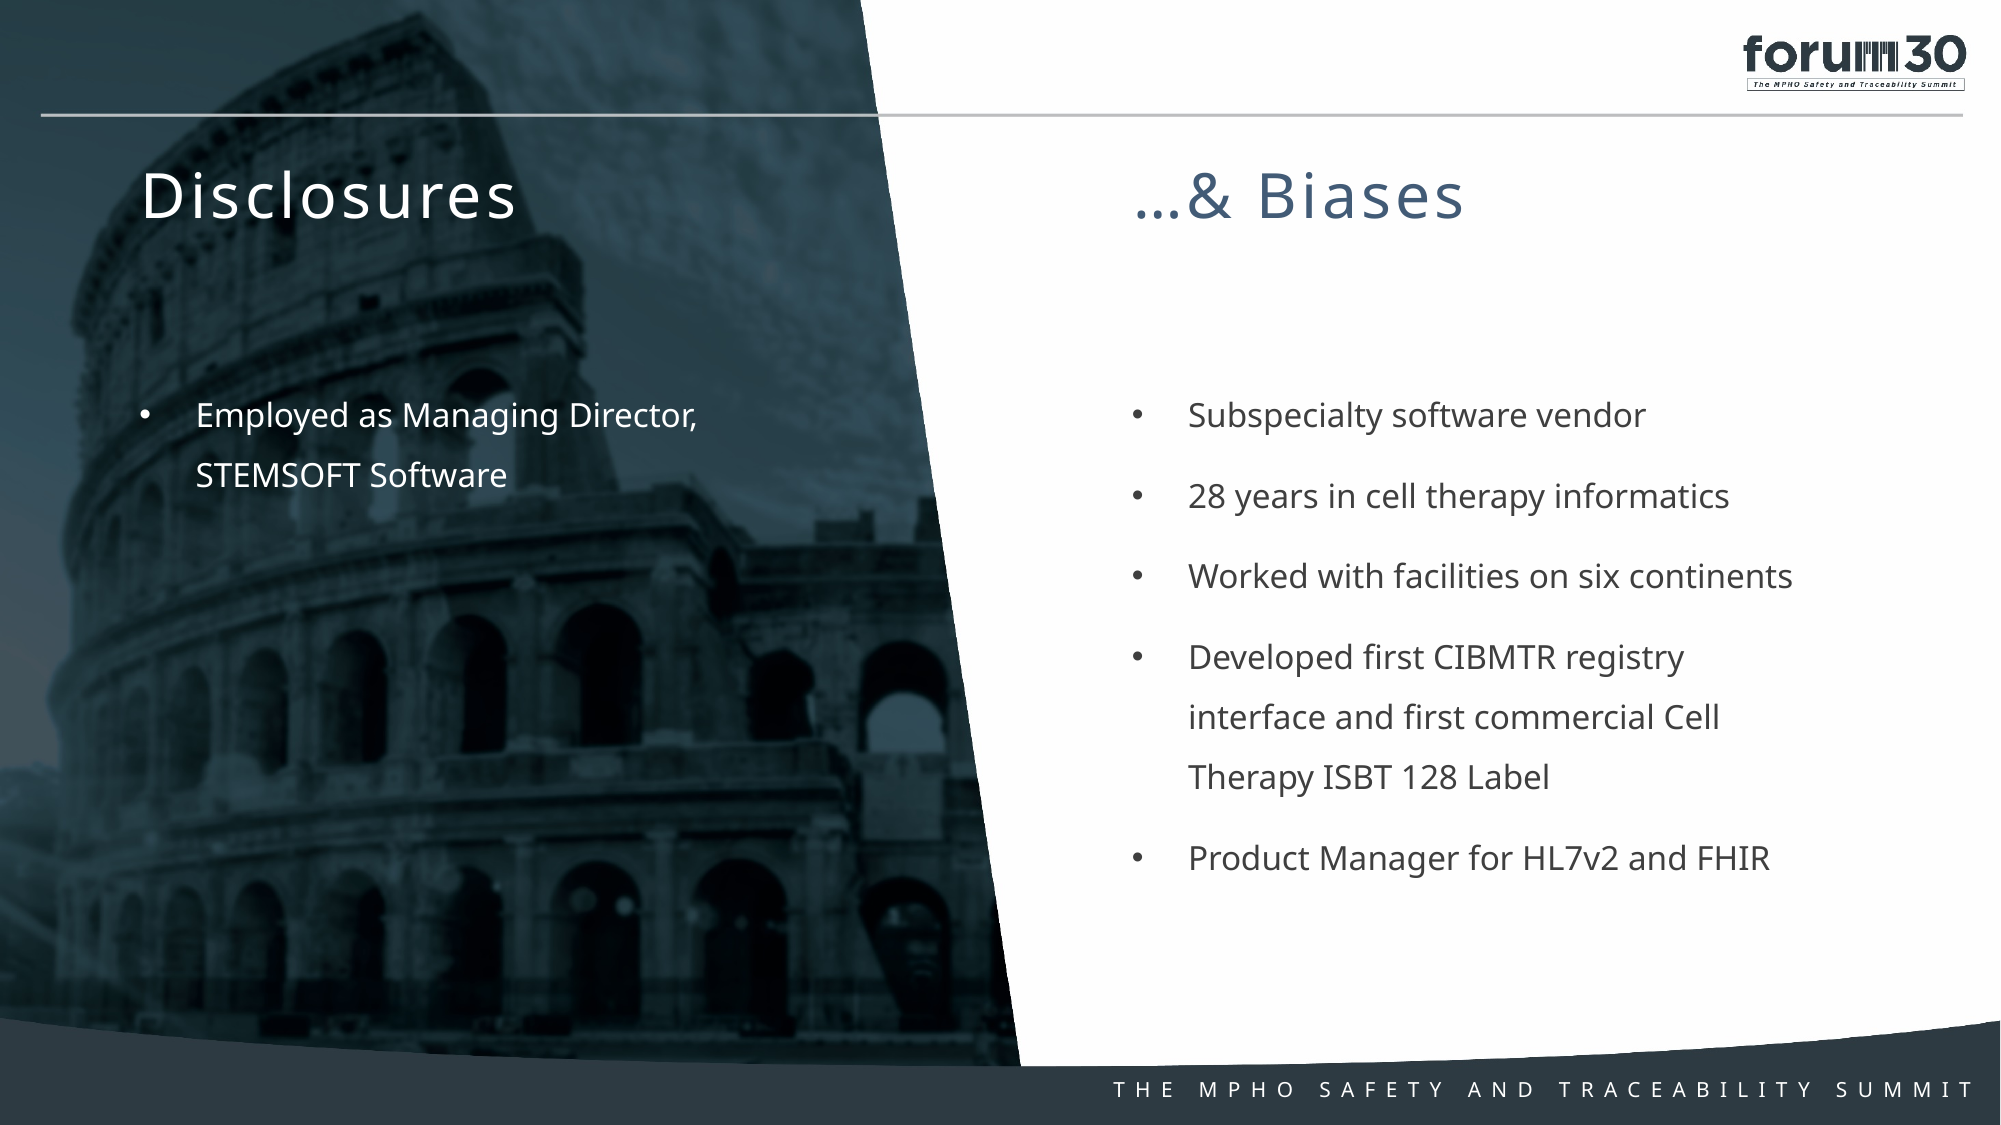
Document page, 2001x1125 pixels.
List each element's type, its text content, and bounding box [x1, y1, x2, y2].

list Employed as Managing Director, STEMSOFT Software [124, 366, 848, 999]
list …& Biases [1118, 156, 1842, 263]
picture [0, 0, 2001, 1125]
list Subspecialty software vendor 28 years in cell therapy informatics Worked with facilities on six continents Developed first CIBMTR registry interface and first commercial Cell Therapy ISBT 128 Label Product Manager for HL7v2 and FHIR [1117, 366, 1841, 999]
list Disclosures [125, 156, 850, 263]
